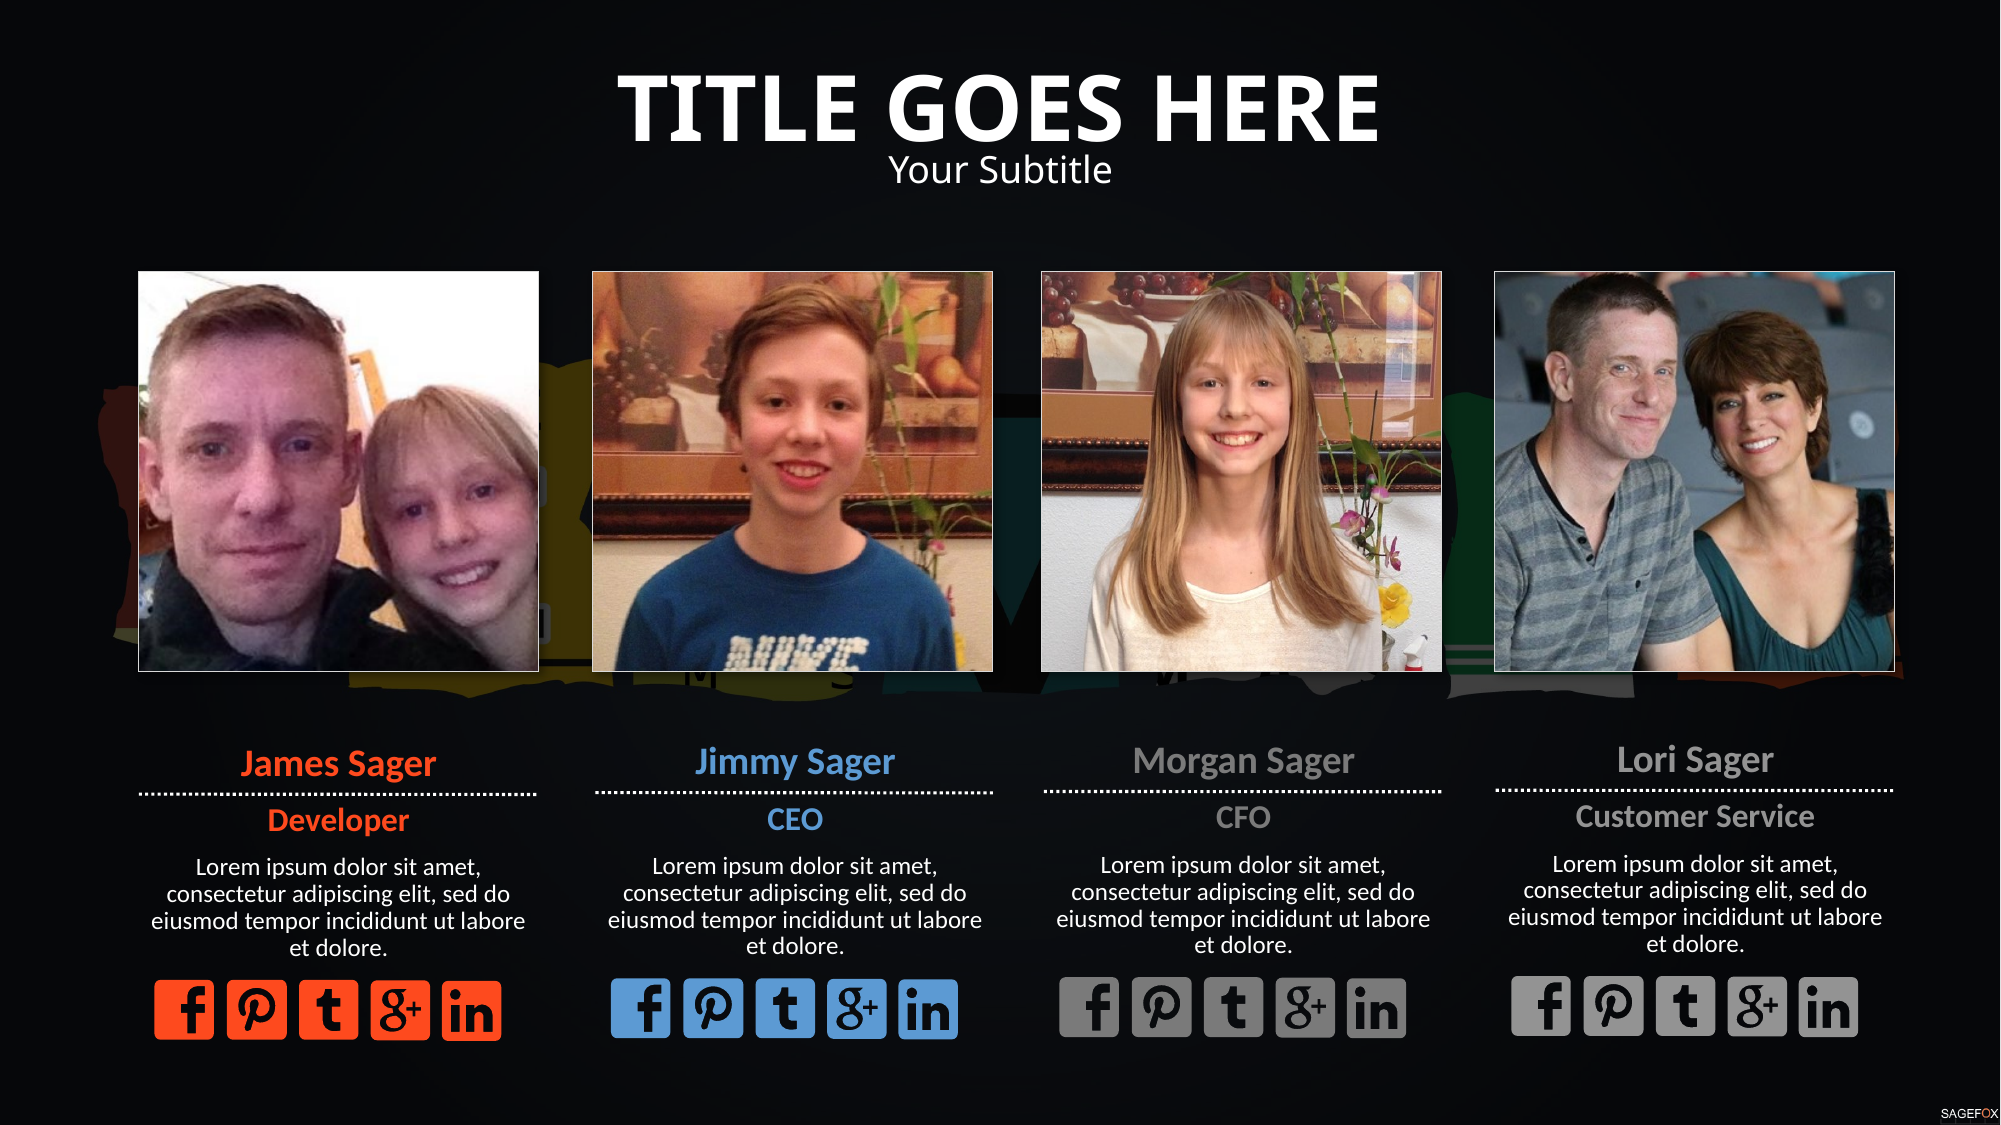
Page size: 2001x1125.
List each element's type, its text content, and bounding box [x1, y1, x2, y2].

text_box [154, 979, 502, 1041]
text_box [1494, 271, 1896, 673]
text_box [591, 270, 993, 672]
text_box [1059, 977, 1407, 1039]
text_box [1511, 976, 1859, 1038]
text_box [1040, 270, 1442, 672]
text_box Morgan Sager [1068, 739, 1419, 782]
text_box CFO [1068, 797, 1419, 840]
text_box CEO [620, 798, 971, 841]
text_box Lorem ipsum dolor sit amet, consectetur adipiscing elit, sed do eiusmod tempor incididunt ut labore et dolore. [138, 854, 539, 968]
text_box James Sager [163, 742, 514, 785]
text_box Lorem ipsum dolor sit amet, consectetur adipiscing elit, sed do eiusmod tempor incididunt ut labore et dolore. [1043, 851, 1444, 965]
text_box [138, 270, 540, 672]
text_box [610, 978, 958, 1040]
text_box Lorem ipsum dolor sit amet, consectetur adipiscing elit, sed do eiusmod tempor incididunt ut labore et dolore. [595, 852, 996, 966]
text_box Jimmy Sager [620, 740, 971, 784]
picture [0, 0, 2001, 1125]
text_box Customer Service [1520, 796, 1871, 839]
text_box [548, 42, 1452, 199]
text_box Lori Sager [1520, 738, 1871, 781]
text_box Lorem ipsum dolor sit amet, consectetur adipiscing elit, sed do eiusmod tempor incididunt ut labore et dolore. [1495, 850, 1896, 964]
text_box Developer [163, 799, 514, 842]
